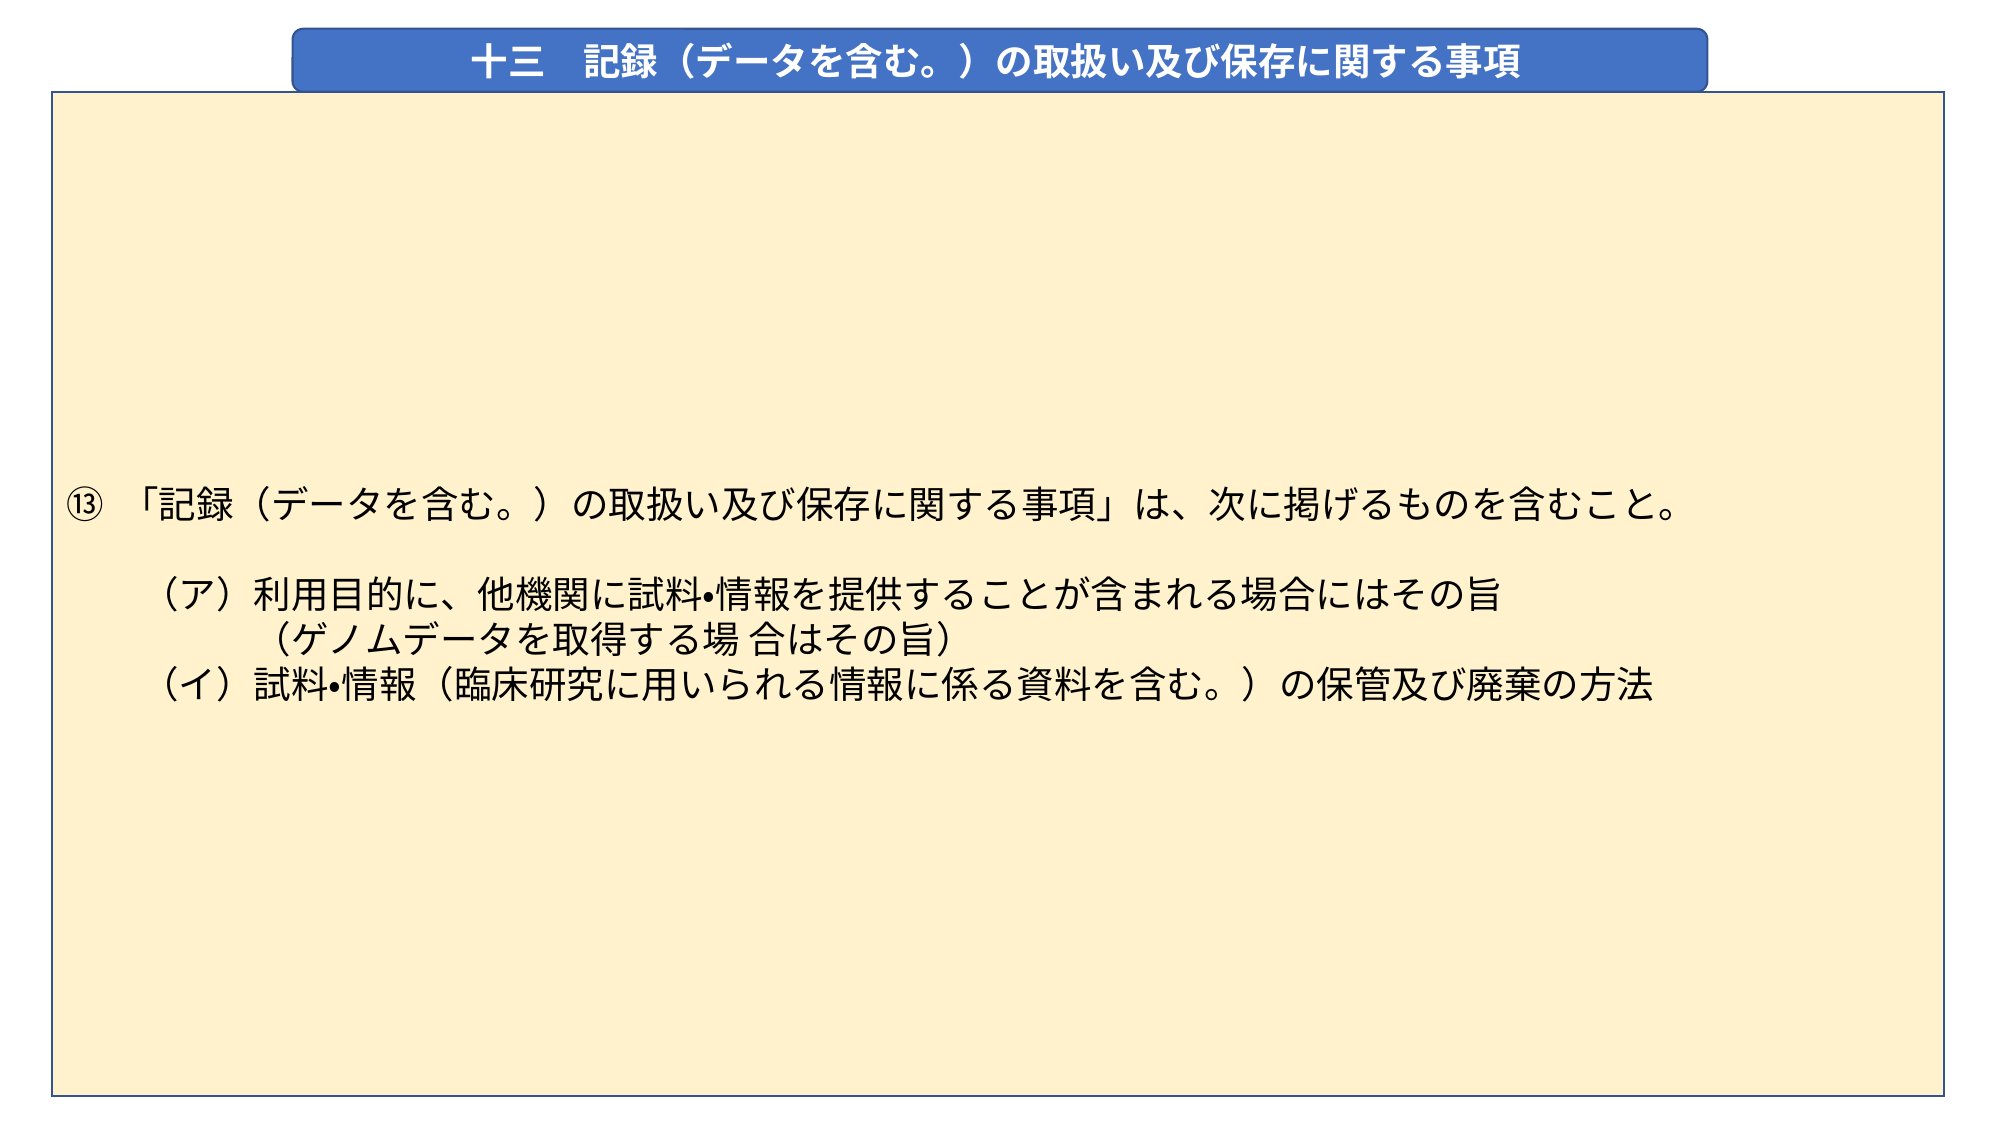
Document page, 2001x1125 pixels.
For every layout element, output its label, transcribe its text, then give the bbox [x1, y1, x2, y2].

text_box ⑬ 「記録（データを含む。）の取扱い及び保存に関する事項」は、次に掲げるものを含むこと。 （ア）利用目的に、他機関に試料・情報を提供することが含まれる場合にはその旨 （ゲノムデータを取得する場 合はその旨） （イ）試料・情報（臨床研究に用いられる情報に係る資料を含む。）の保管及び廃棄の方法 [51, 91, 1945, 1097]
text_box 十三 記録（データを含む。）の取扱い及び保存に関する事項 [291, 27, 1709, 91]
